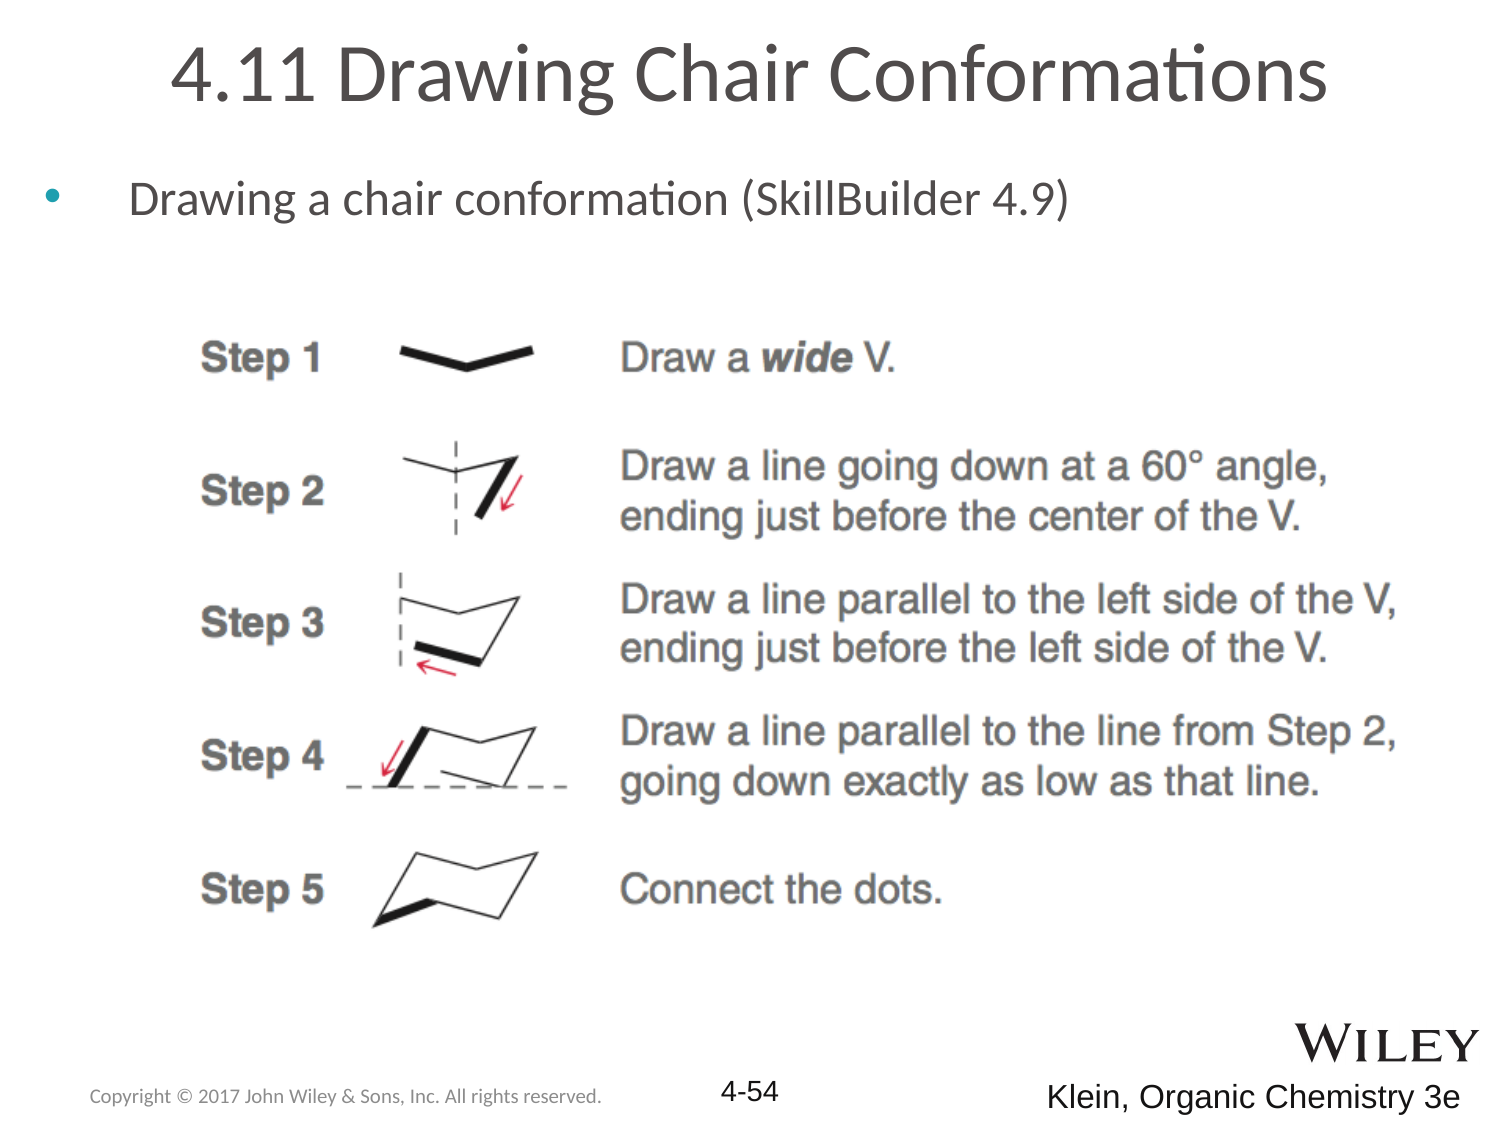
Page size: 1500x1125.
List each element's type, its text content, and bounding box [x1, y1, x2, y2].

picture [171, 311, 1415, 932]
list Drawing a chair conformation (SkillBuilder 4.9) [28, 157, 1472, 1042]
title 4.11 Drawing Chair Conformations [54, 1, 1447, 135]
slide_number Copyright © 2017 John Wiley & Sons, Inc. All rights reserved. [75, 1065, 575, 1125]
picture [1292, 1021, 1480, 1065]
slide_number 4-54 [575, 1065, 925, 1125]
